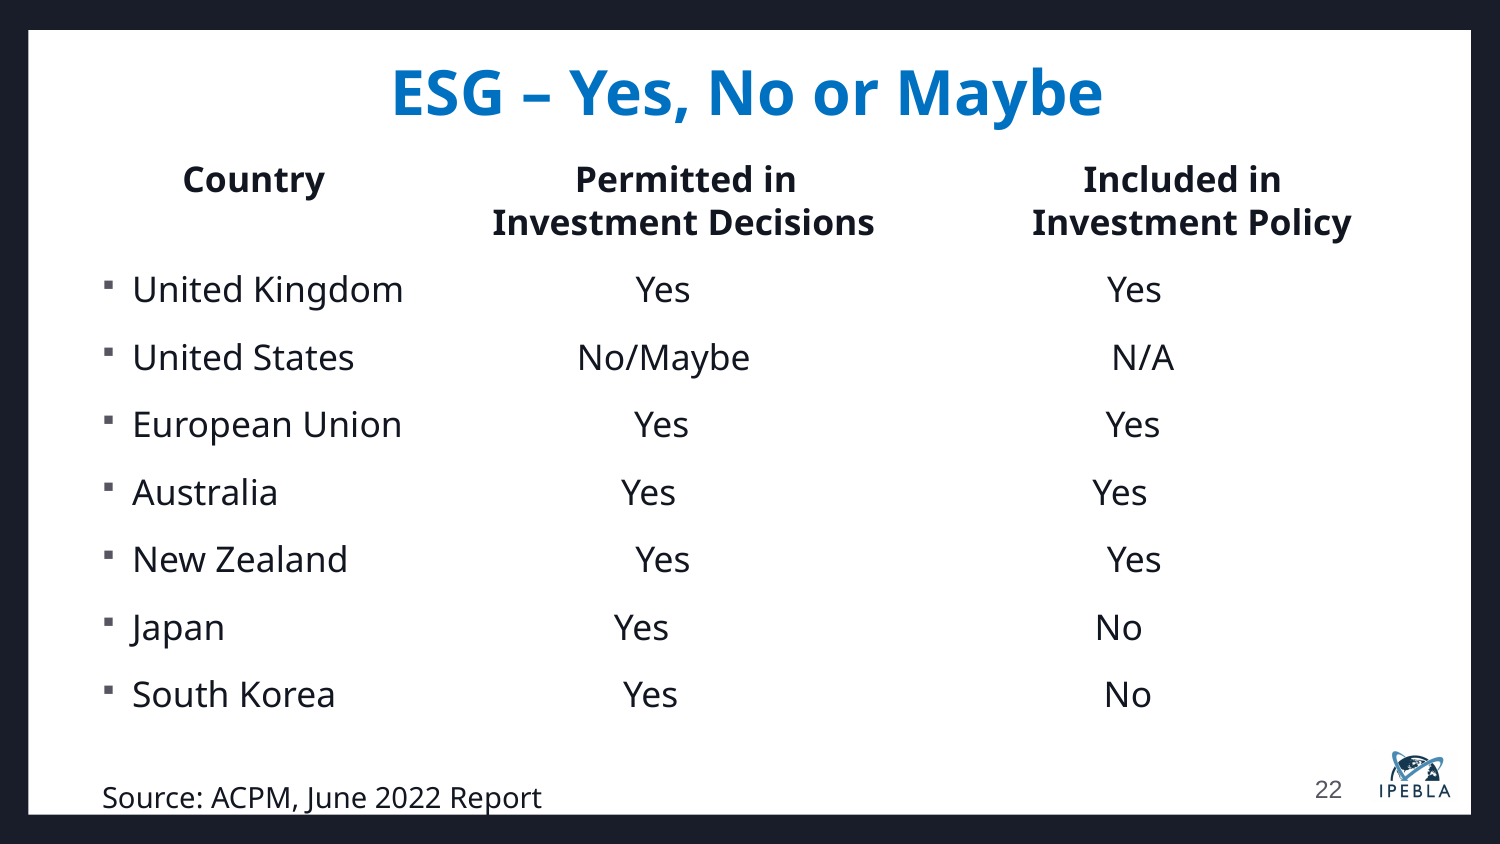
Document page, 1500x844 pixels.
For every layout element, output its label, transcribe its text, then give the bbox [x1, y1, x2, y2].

title ESG – Yes, No or Maybe [140, 51, 1356, 140]
picture [1370, 749, 1457, 803]
slide_number 22 [1147, 765, 1358, 811]
list Country Permitted in Included in Investment Decisions Investment Policy United Kingdom Yes Yes United States No/Maybe N/A European Union Yes Yes Australia Yes Yes New Zealand Yes Yes Japan Yes No South Korea Yes No Source: ACPM, June 2022 Report [79, 150, 1454, 761]
